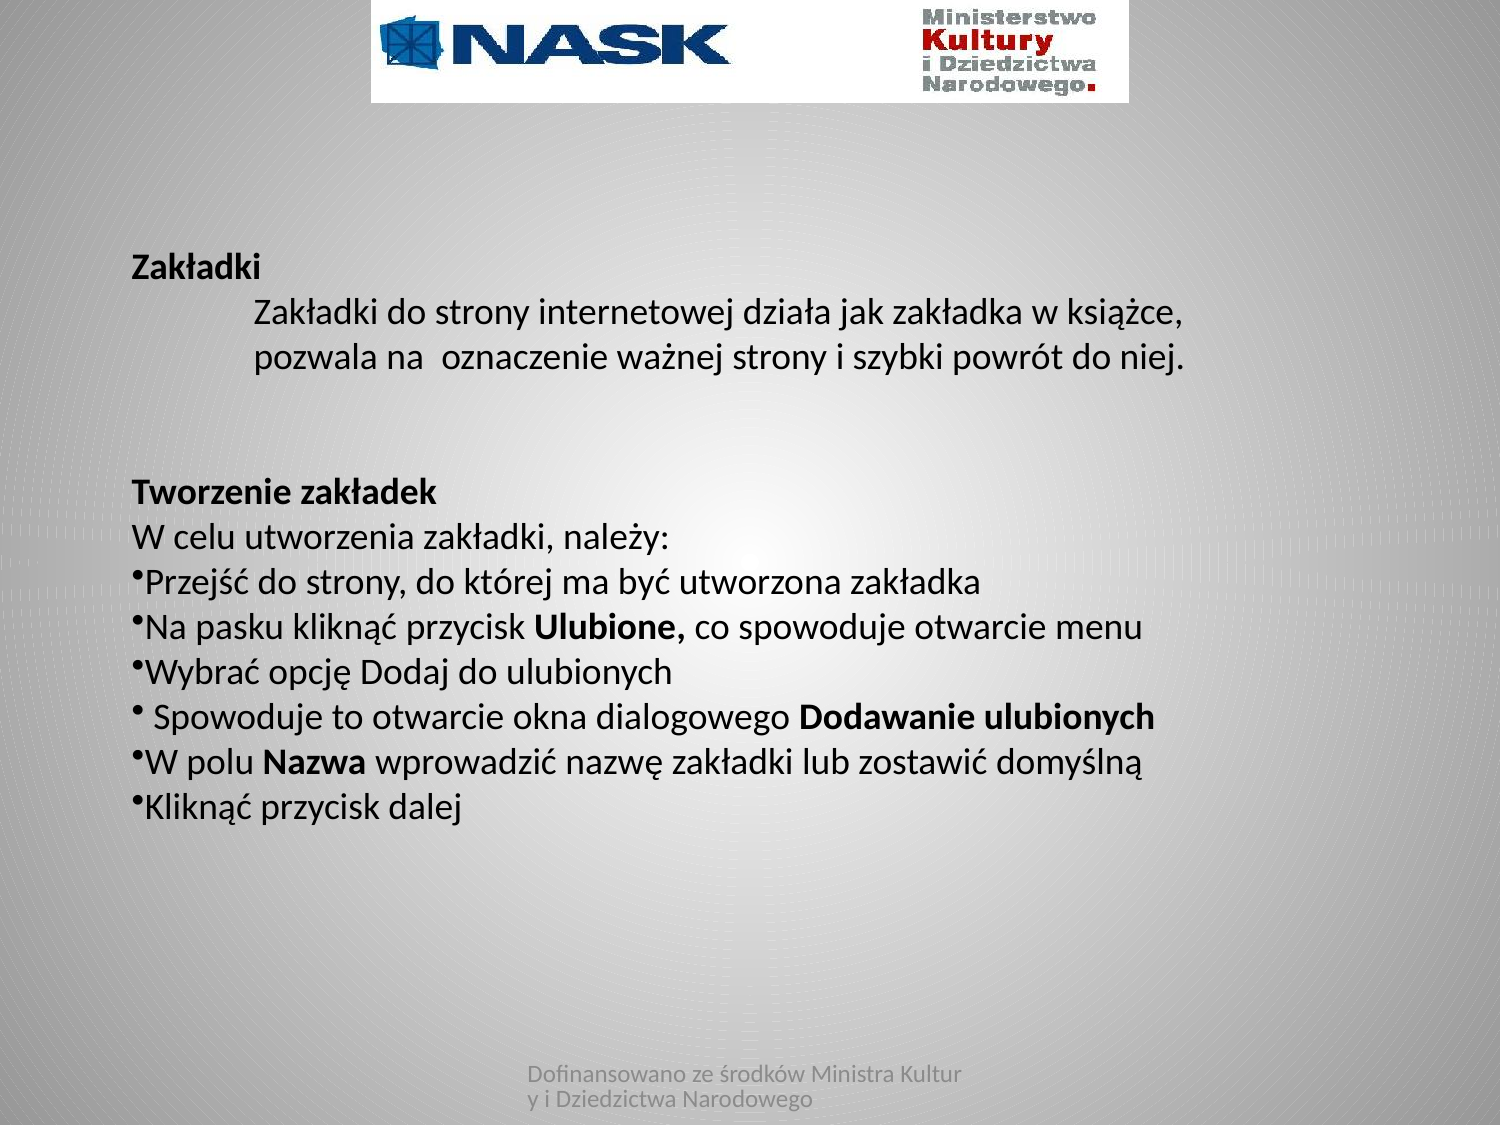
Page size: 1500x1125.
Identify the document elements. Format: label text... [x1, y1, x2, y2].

footer Dofinansowano ze środków Ministra Kultury i Dziedzictwa Narodowego [512, 1042, 988, 1103]
text_box Zakładki Zakładki do strony internetowej działa jak zakładka w książce, pozwala na oznaczenie ważnej strony i szybki powrót do niej. Tworzenie zakładek W celu utworzenia zakładki, należy: Przejść do strony, do której ma być utworzona zakładka Na pasku kliknąć przycisk Ulubione, co spowoduje otwarcie menu Wybrać opcję Dodaj do ulubionych Spowoduje to otwarcie okna dialogowego Dodawanie ulubionych W polu Nazwa wprowadzić nazwę zakładki lub zostawić domyślną Kliknąć przycisk dalej [88, 234, 1424, 835]
picture [371, 0, 1129, 104]
